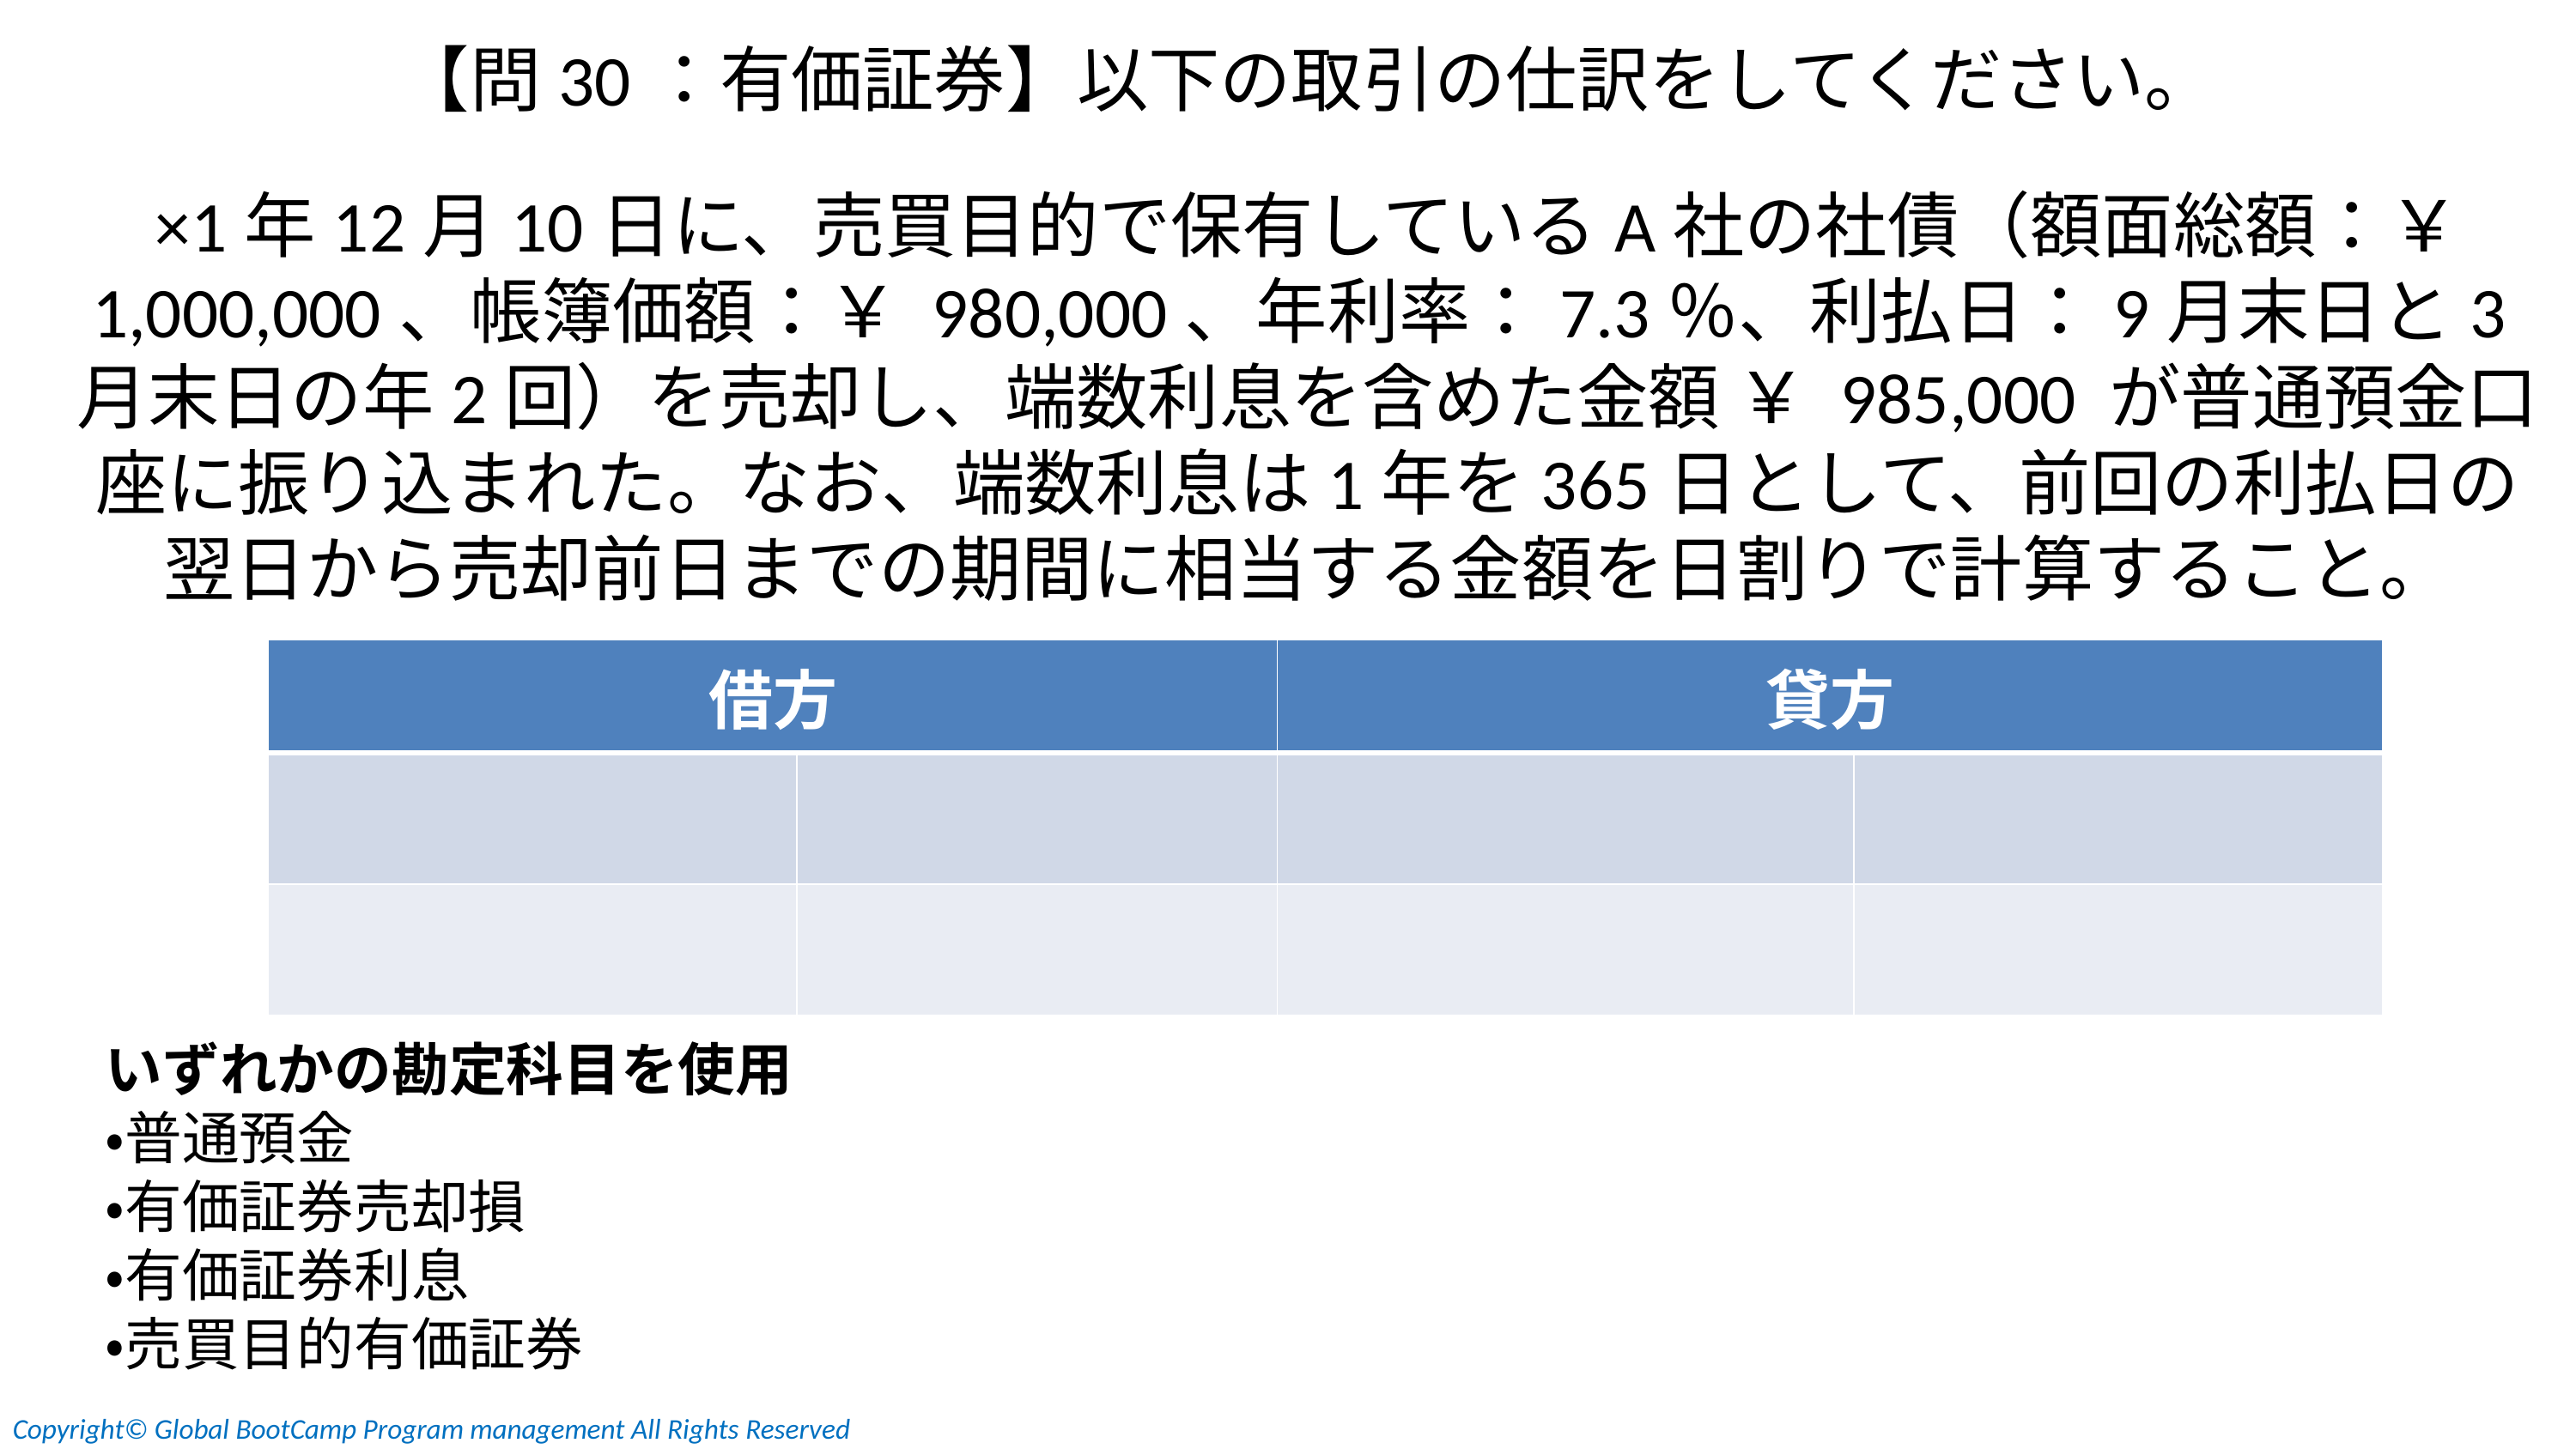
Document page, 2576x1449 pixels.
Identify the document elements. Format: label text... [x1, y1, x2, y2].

text_box 【問30：有価証券】以下の取引の仕訳をしてください。 ×1年12月10日に、売買目的で保有しているA社の社債（額面総額：￥ 1,000,000、帳簿価額：￥ 980,000、年利率：7.3％、利払日：9月末日と3月末日の年2回）を売却し、端数利息を含めた金額 ￥ 985,000 が普通預金口座に振り込まれた。なお、端数利息は1年を365日として、前回の利払日の翌日から売却前日までの期間に相当する金額を日割りで計算すること。 [49, 28, 2566, 616]
text_box いずれかの勘定科目を使用 ・普通預金 ・有価証券売却損 ・有価証券利息 ・売買目的有価証券 [92, 1027, 951, 1384]
table_cell [1278, 885, 1853, 1015]
table_cell [798, 755, 1277, 883]
table_header 借方 [269, 640, 1277, 750]
table_cell [269, 755, 796, 883]
table_cell [1278, 755, 1853, 883]
table_cell [798, 885, 1277, 1015]
table_header 貸方 [1278, 640, 2382, 750]
table_cell [1855, 885, 2382, 1015]
table_cell [1855, 755, 2382, 883]
table_cell [269, 885, 796, 1015]
